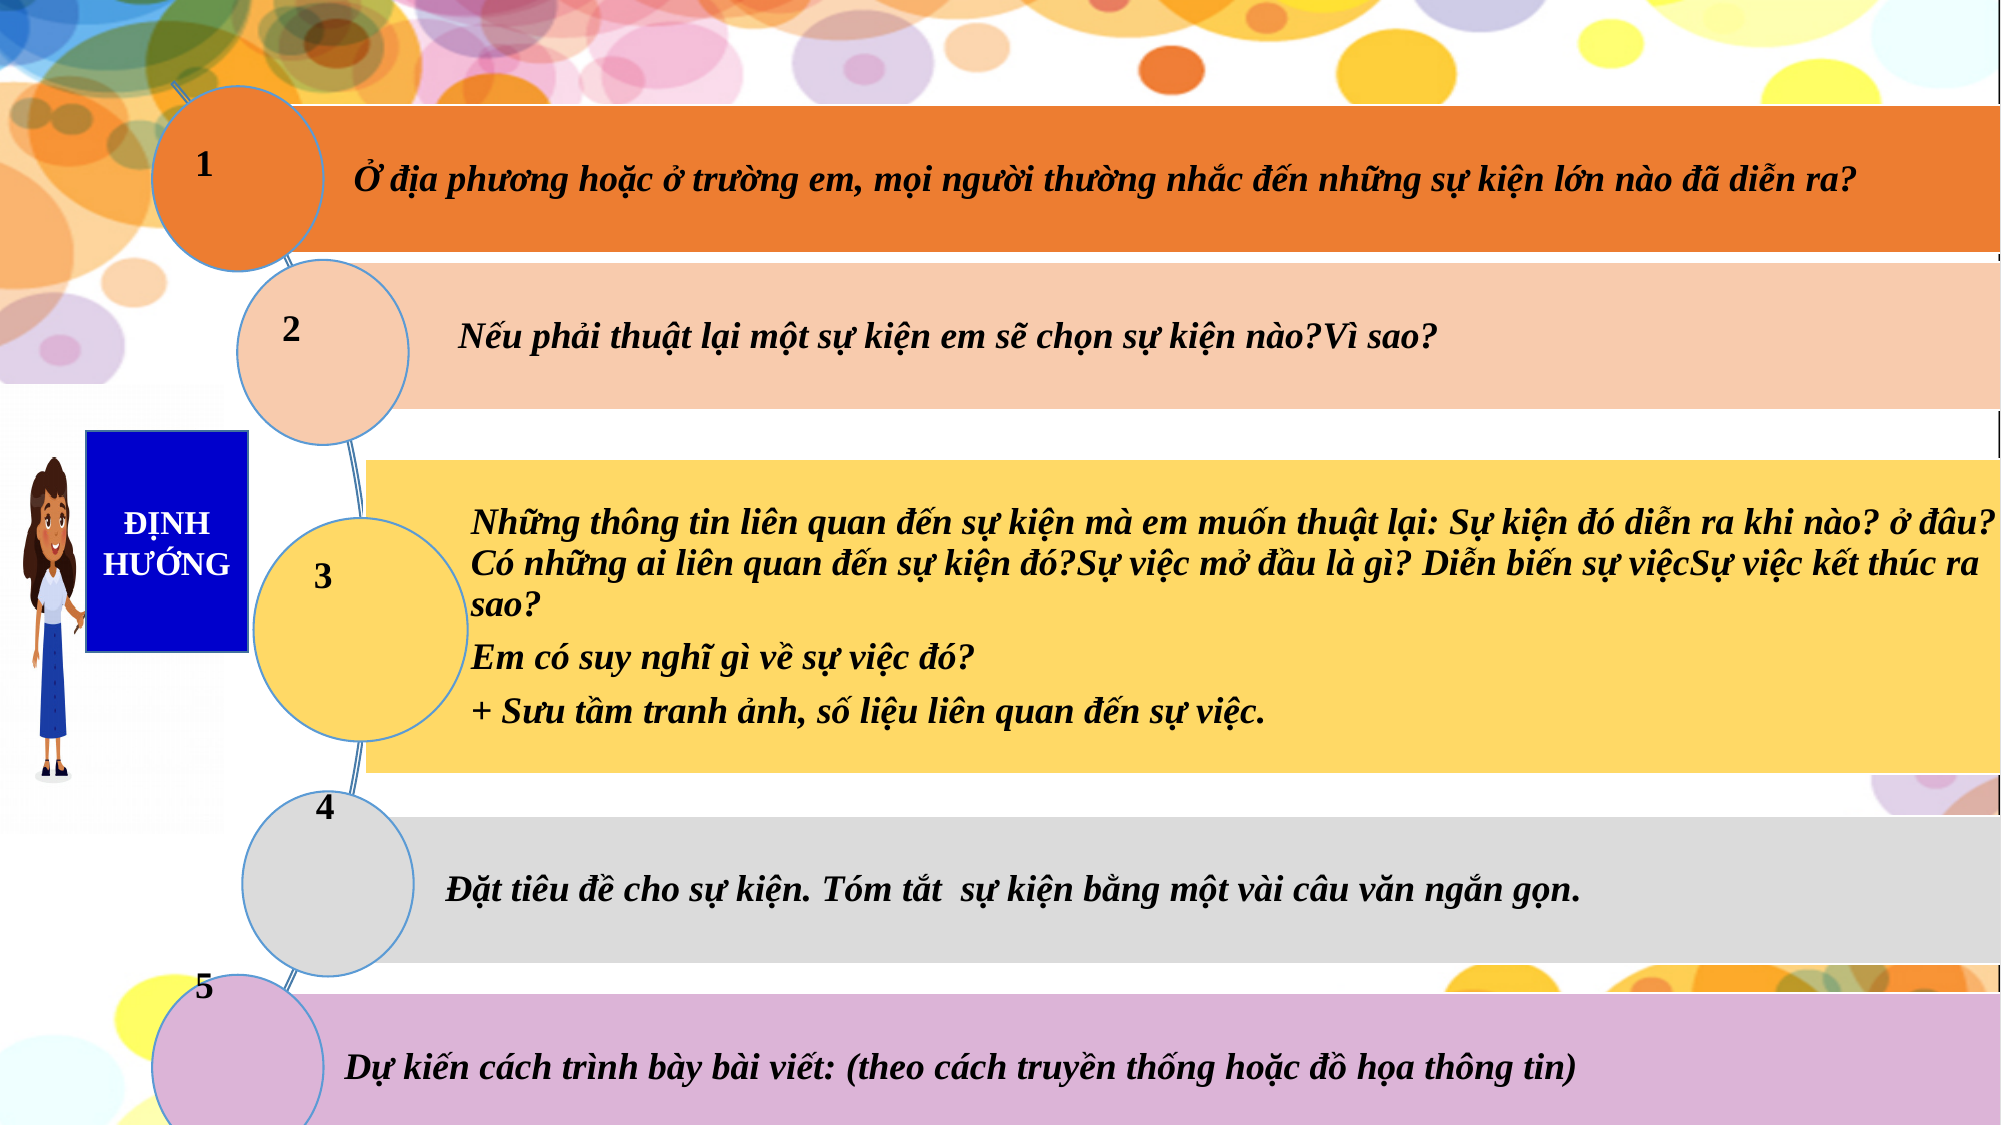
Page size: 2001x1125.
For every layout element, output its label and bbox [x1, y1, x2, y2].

text_box [134, 30, 2000, 1103]
picture [0, 0, 2001, 1125]
